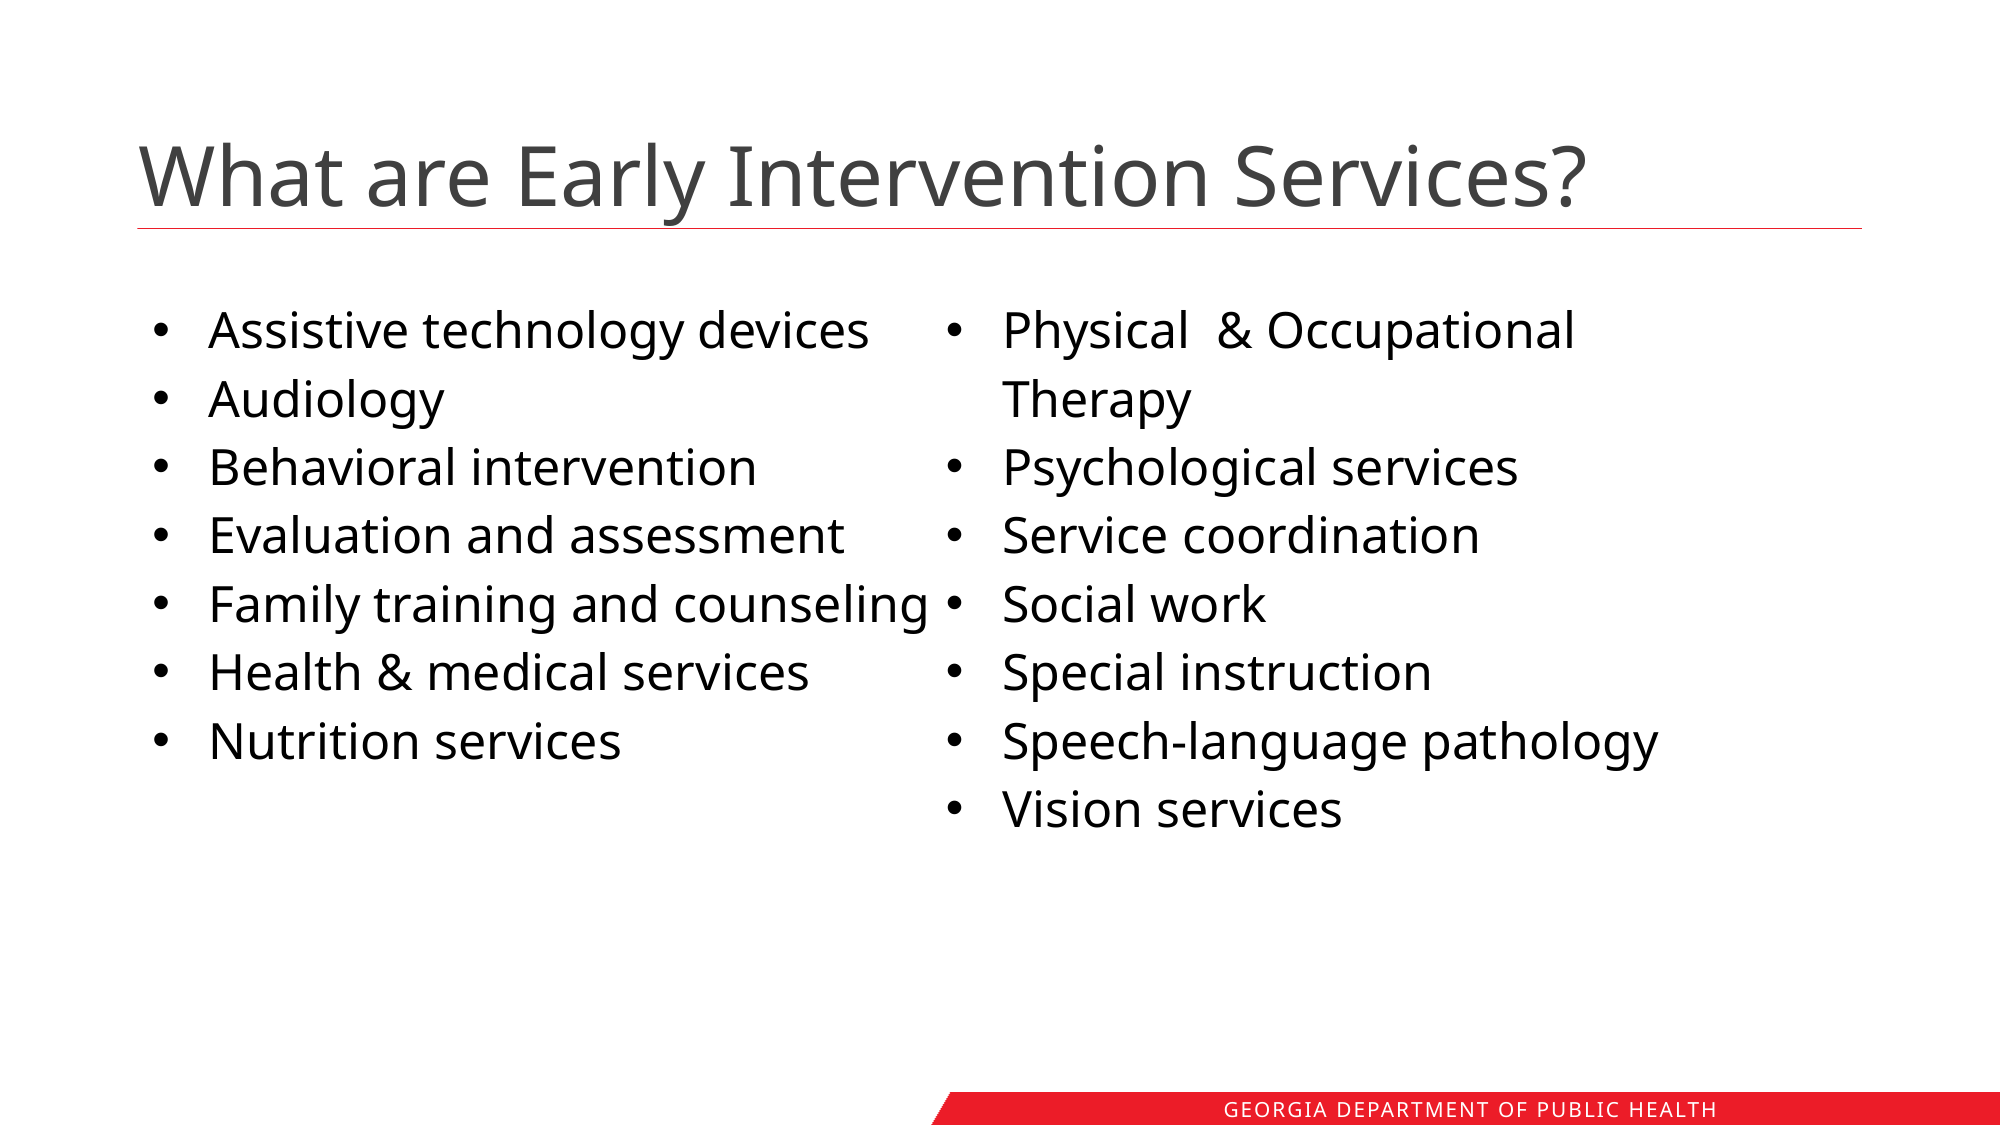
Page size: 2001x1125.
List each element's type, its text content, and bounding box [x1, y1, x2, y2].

title What are Early Intervention Services? [123, 127, 1849, 297]
picture [931, 1092, 2000, 1125]
text_box Physical & Occupational Therapy Psychological services Service coordination Social work Special instruction Speech-language pathology Vision services [931, 297, 1780, 845]
list Assistive technology devices Audiology Behavioral intervention Evaluation and assessment Family training and counseling Health & medical services Nutrition services [137, 283, 1863, 1011]
